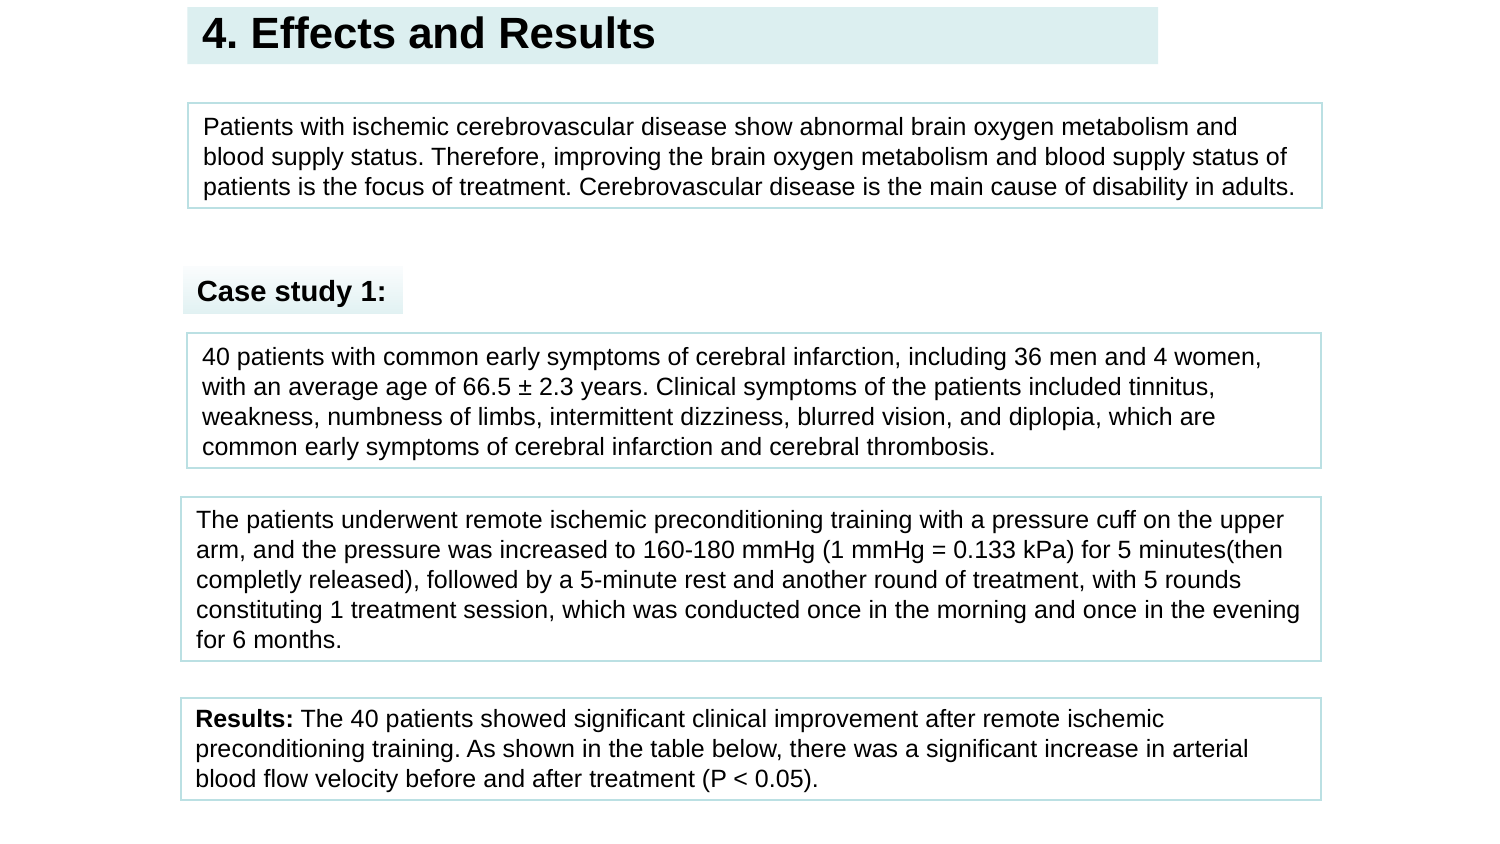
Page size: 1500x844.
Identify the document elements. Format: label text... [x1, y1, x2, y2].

title 4. Effects and Results [187, 6, 1159, 65]
text_box Results: The 40 patients showed significant clinical improvement after remote ischemic preconditioning training. As shown in the table below, there was a significant increase in arterial blood flow velocity before and after treatment (P < 0.05). [180, 697, 1322, 801]
text_box Case study 1: [181, 264, 406, 316]
text_box The patients underwent remote ischemic preconditioning training with a pressure cuff on the upper arm, and the pressure was increased to 160-180 mmHg (1 mmHg = 0.133 kPa) for 5 minutes(then completly released), followed by a 5-minute rest and another round of treatment, with 5 rounds constituting 1 treatment session, which was conducted once in the morning and once in the evening for 6 months. [180, 496, 1322, 662]
text_box 40 patients with common early symptoms of cerebral infarction, including 36 men and 4 women, with an average age of 66.5 ± 2.3 years. Clinical symptoms of the patients included tinnitus, weakness, numbness of limbs, intermittent dizziness, blurred vision, and diplopia, which are common early symptoms of cerebral infarction and cerebral thrombosis. [186, 332, 1322, 469]
subtitle Patients with ischemic cerebrovascular disease show abnormal brain oxygen metabolism and blood supply status. Therefore, improving the brain oxygen metabolism and blood supply status of patients is the focus of treatment. Cerebrovascular disease is the main cause of disability in adults. [187, 102, 1323, 209]
